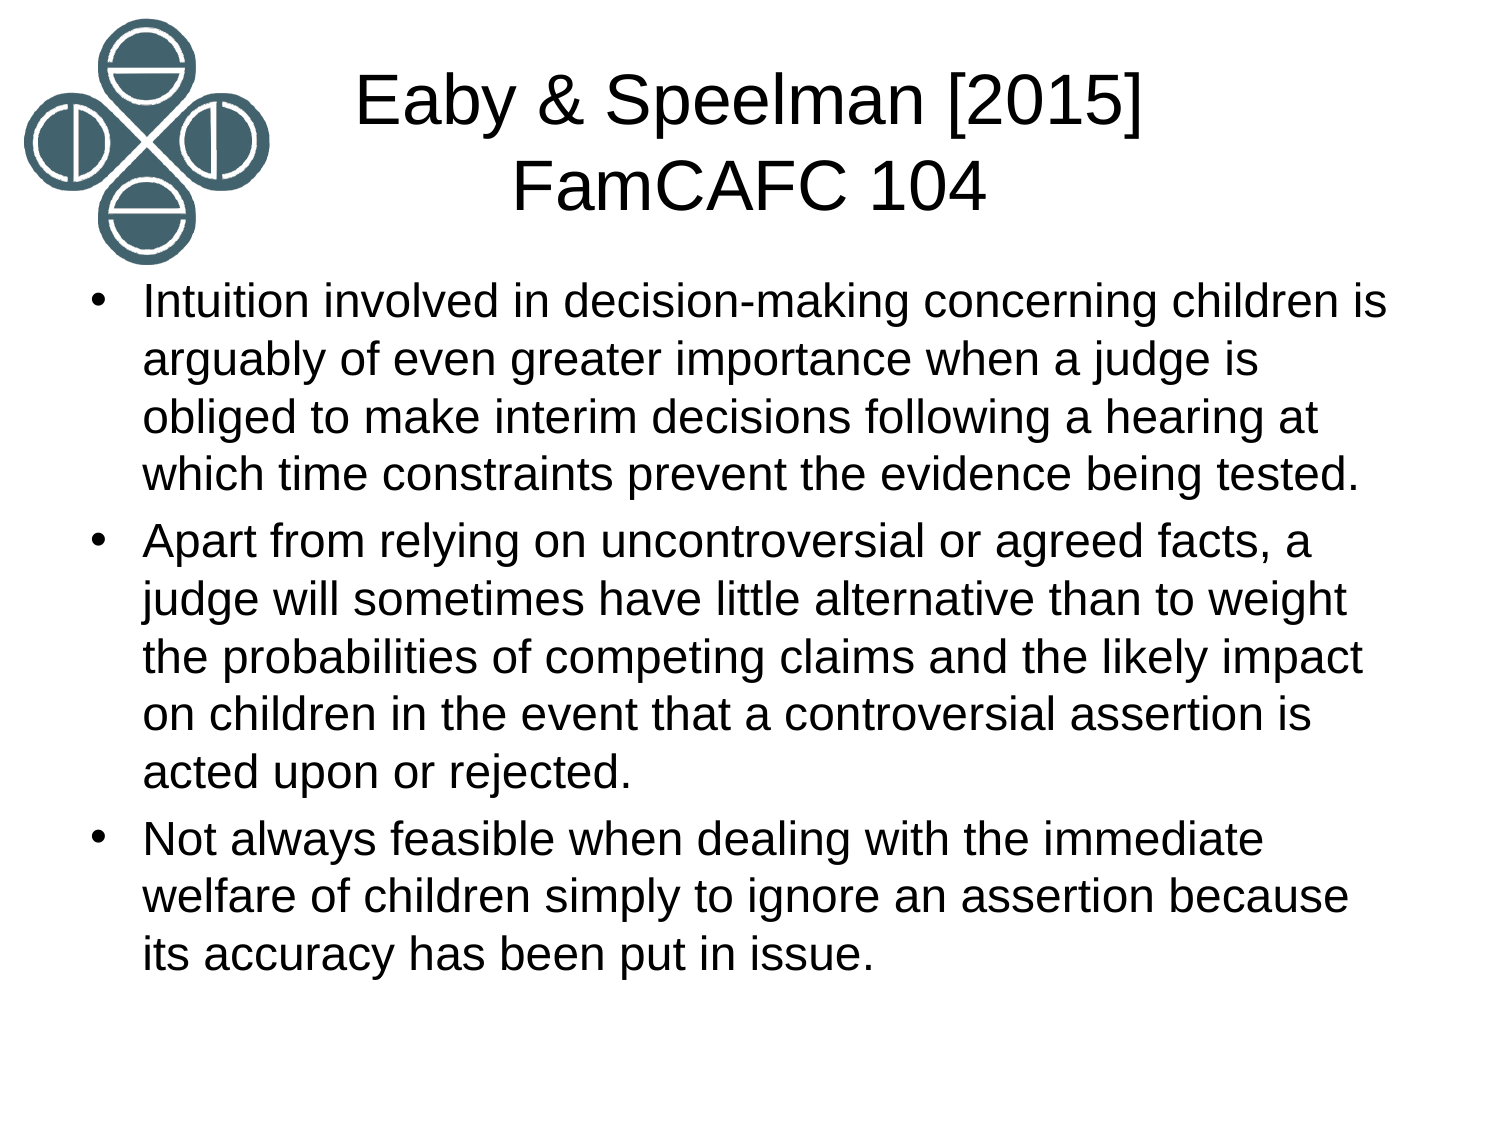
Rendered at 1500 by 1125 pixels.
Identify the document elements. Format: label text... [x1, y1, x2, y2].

title Eaby & Speelman [2015] FamCAFC 104 [275, 45, 1425, 233]
picture [23, 18, 270, 265]
list Intuition involved in decision-making concerning children is arguably of even greater importance when a judge is obliged to make interim decisions following a hearing at which time constraints prevent the evidence being tested. Apart from relying on uncontroversial or agreed facts, a judge will sometimes have little alternative than to weight the probabilities of competing claims and the likely impact on children in the event that a controversial assertion is acted upon or rejected. Not always feasible when dealing with the immediate welfare of children simply to ignore an assertion because its accuracy has been put in issue. [75, 262, 1425, 1005]
